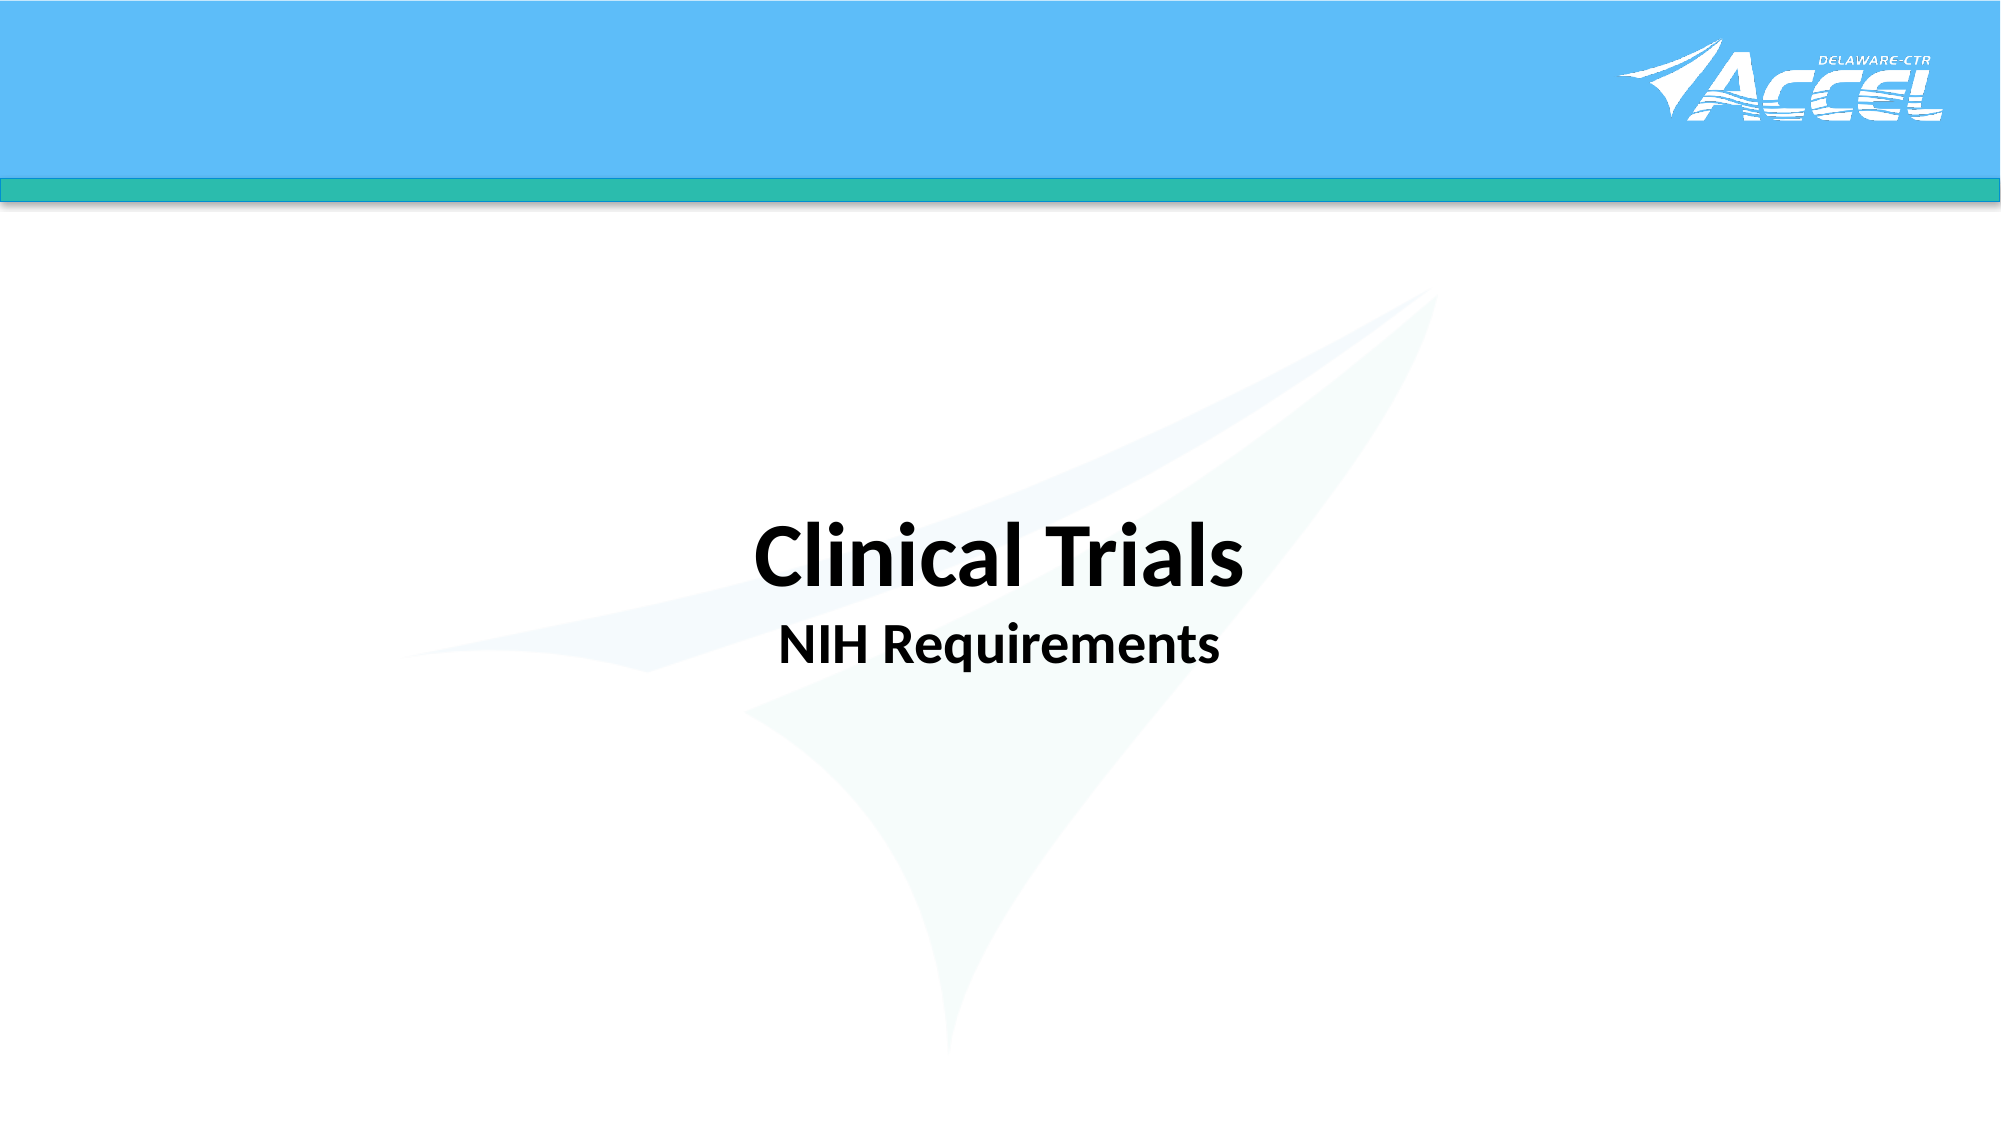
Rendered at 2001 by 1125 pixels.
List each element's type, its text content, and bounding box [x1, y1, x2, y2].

text_box Clinical Trials NIH Requirements [249, 487, 1750, 880]
picture [1613, 37, 1943, 121]
